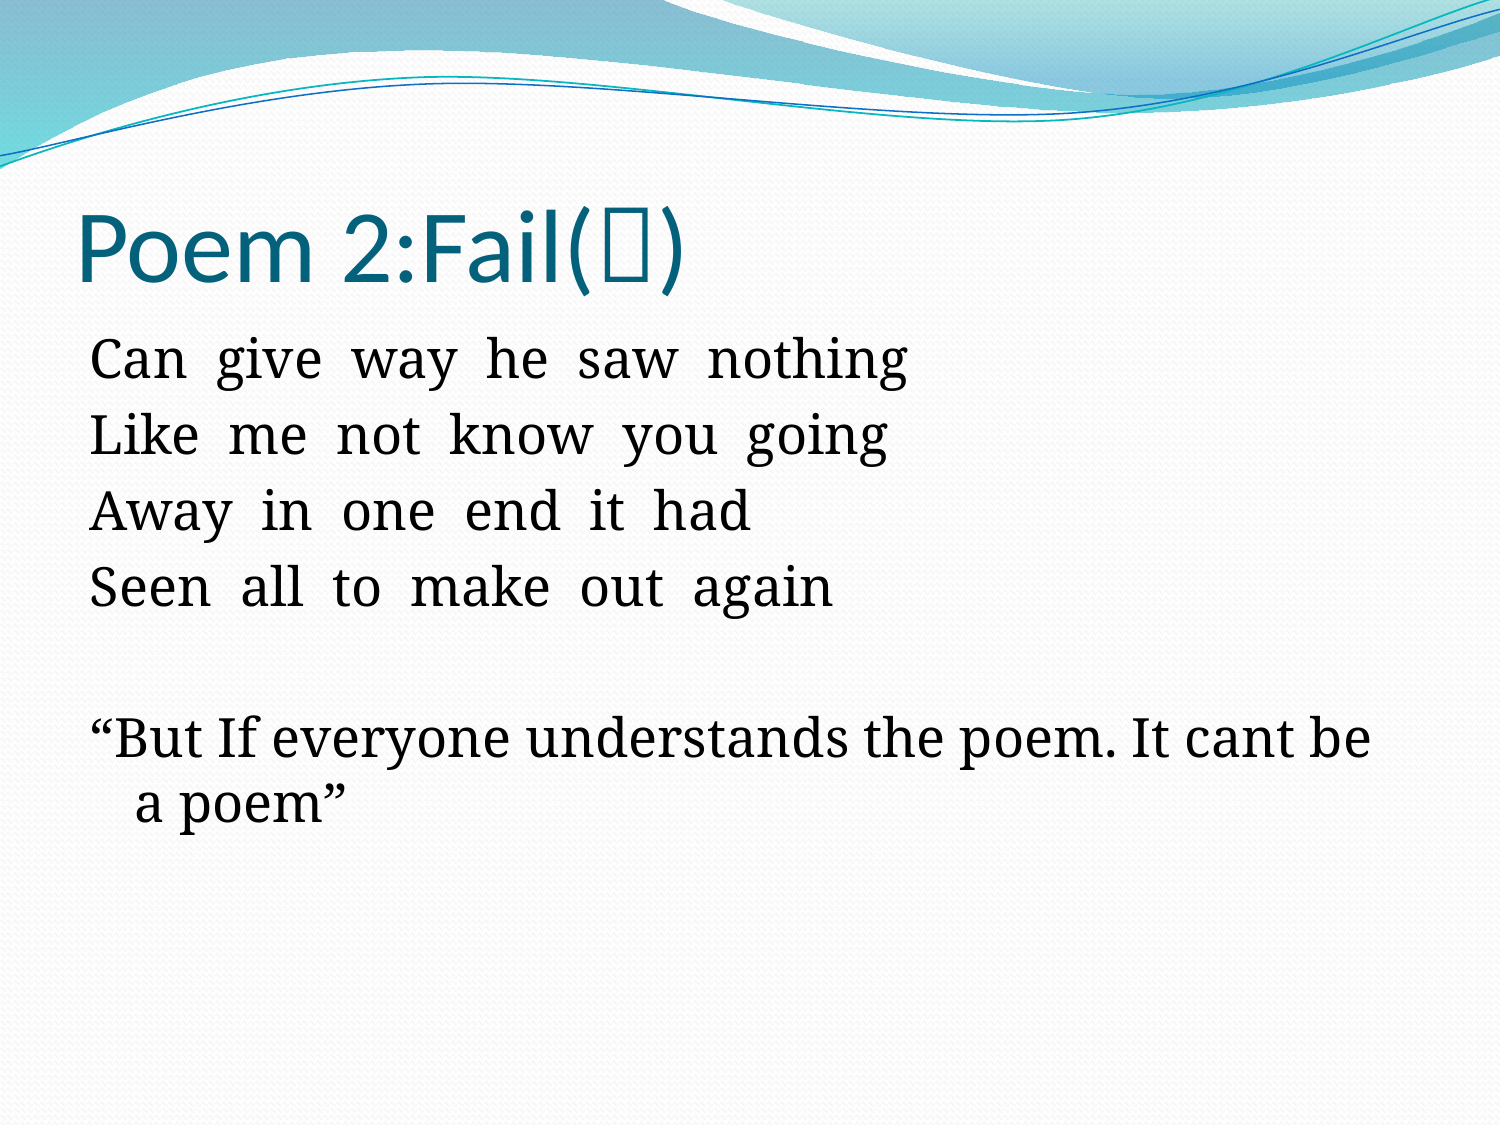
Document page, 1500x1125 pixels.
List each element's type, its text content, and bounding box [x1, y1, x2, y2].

list Can give way he saw nothing Like me not know you going Away in one end it had Seen all to make out again “But If everyone understands the poem. It cant be a poem” [75, 317, 1425, 1038]
title Poem 2:Fail() [75, 115, 1425, 303]
